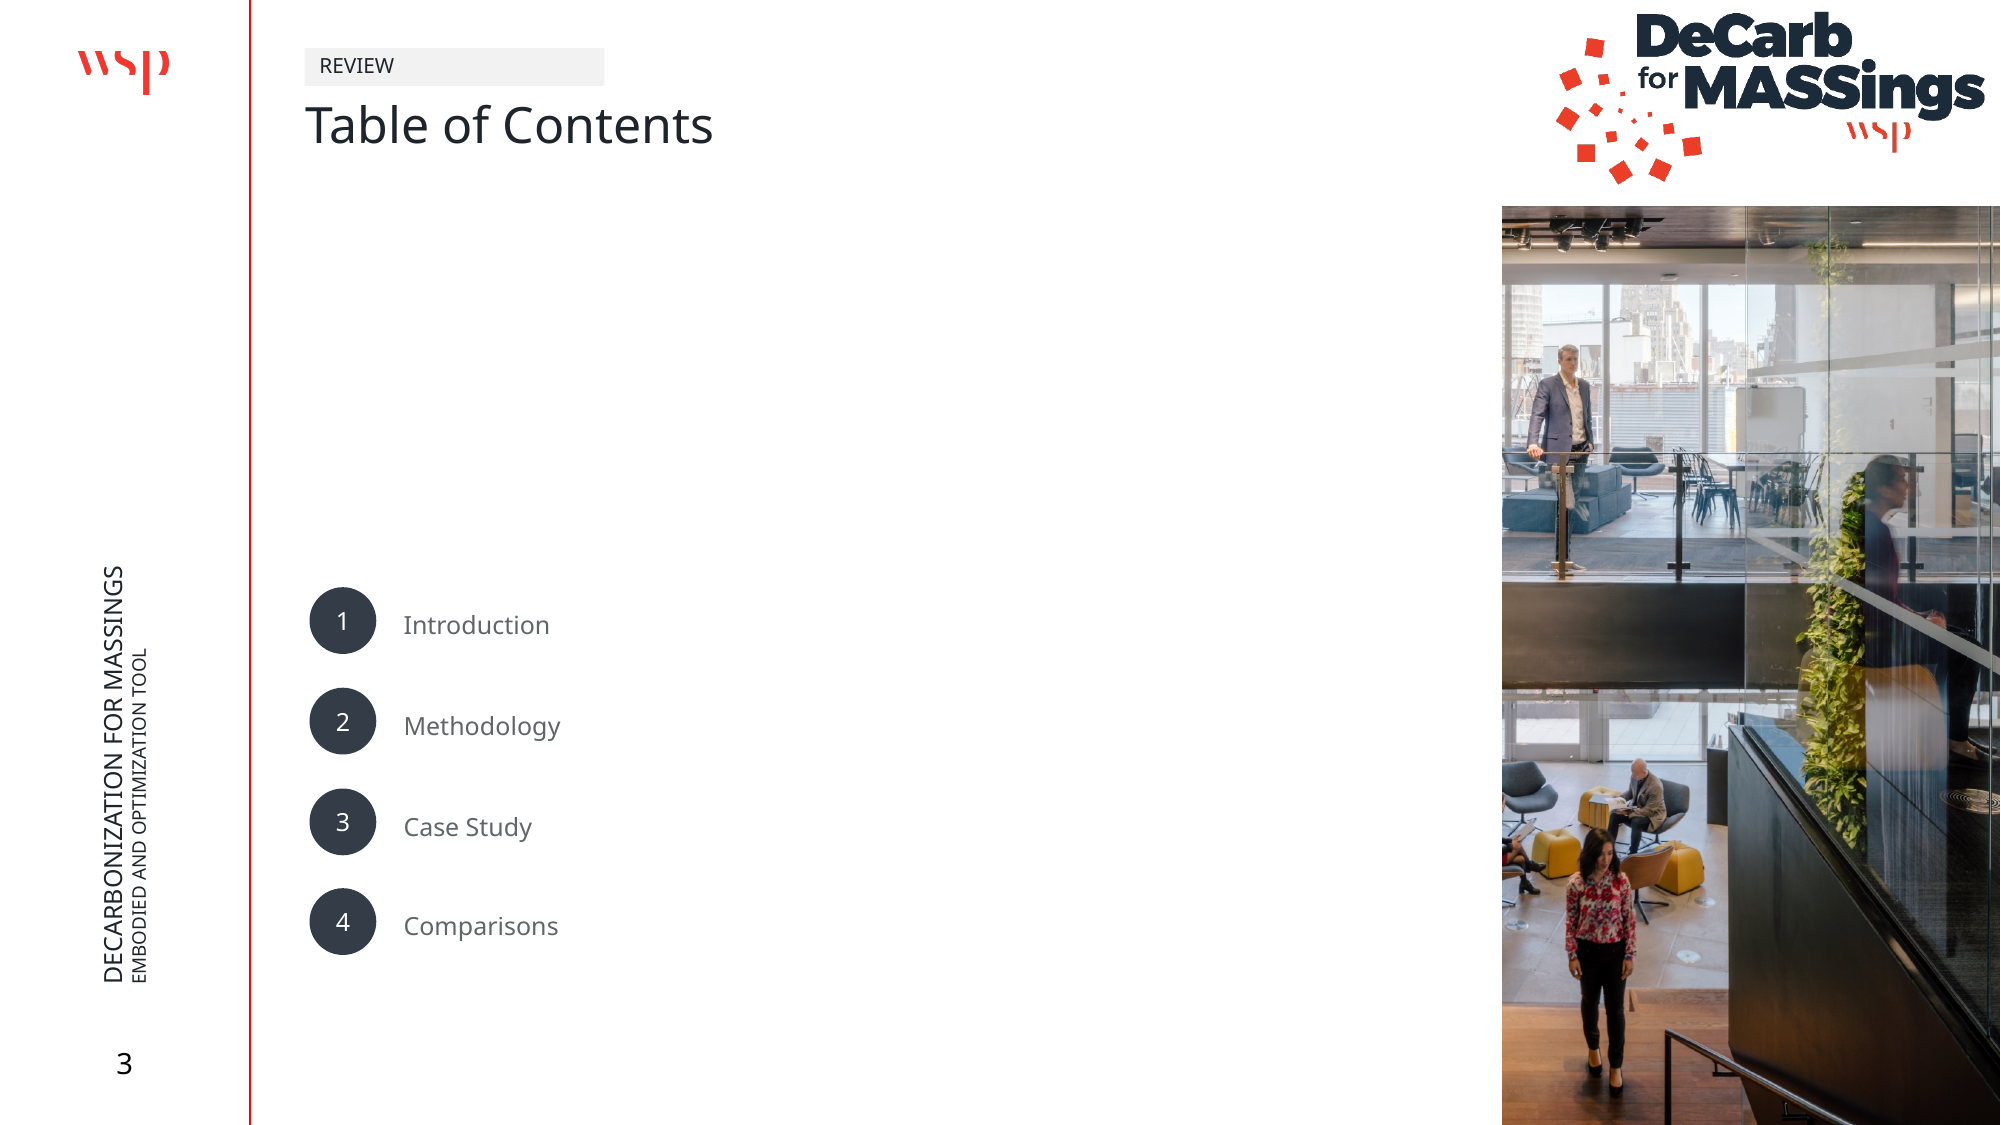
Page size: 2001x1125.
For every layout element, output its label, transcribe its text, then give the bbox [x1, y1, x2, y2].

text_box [309, 587, 870, 655]
text_box 4 [308, 887, 378, 957]
text_box Comparisons [403, 904, 870, 941]
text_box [309, 788, 870, 856]
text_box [309, 687, 870, 755]
title Table of Contents [291, 86, 1452, 228]
picture [1502, 0, 2000, 1125]
subtitle REVIEW [304, 48, 605, 86]
picture [78, 51, 169, 95]
